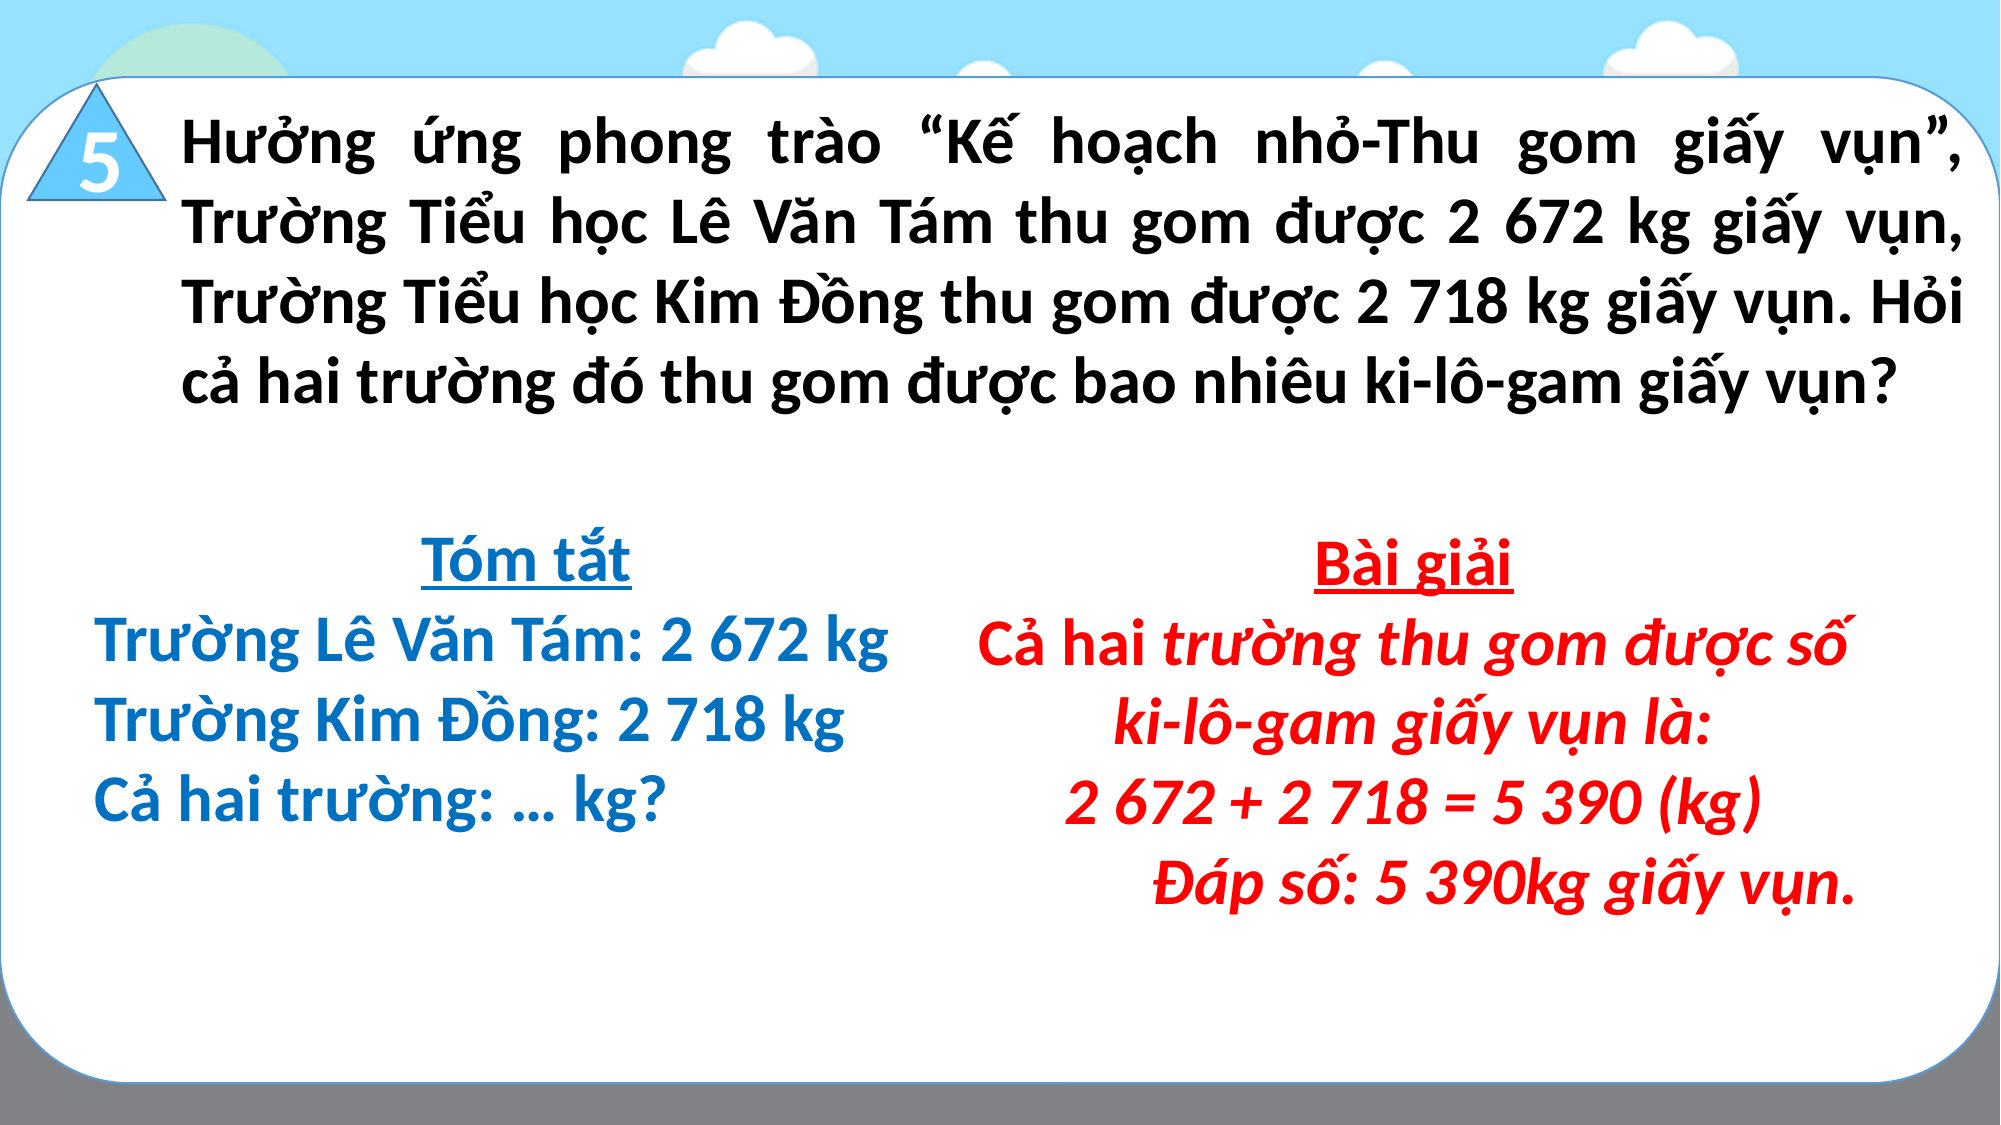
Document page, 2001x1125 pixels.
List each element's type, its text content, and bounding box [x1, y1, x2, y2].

picture [0, 0, 2000, 183]
text_box Hưởng ứng phong trào “Kế hoạch nhỏ-Thu gom giấy vụn”, Trường Tiểu học Lê Văn Tám thu gom được 2 672 kg giấy vụn, Trường Tiểu học Kim Đồng thu gom được 2 718 kg giấy vụn. Hỏi cả hai trường đó thu gom được bao nhiêu ki-lô-gam giấy vụn? [166, 89, 1981, 425]
text_box [0, 76, 2000, 1085]
picture [0, 977, 2000, 1125]
text_box Bài giải Cả hai trường thu gom được số ki-lô-gam giấy vụn là: 2 672 + 2 718 = 5 390 (kg) Đáp số: 5 390kg giấy vụn. [954, 510, 1874, 926]
text_box Tóm tắt Trường Lê Văn Tám: 2 672 kg Trường Kim Đồng: 2 718 kg Cả hai trường: … kg? [79, 507, 974, 843]
text_box 5 [26, 82, 166, 202]
